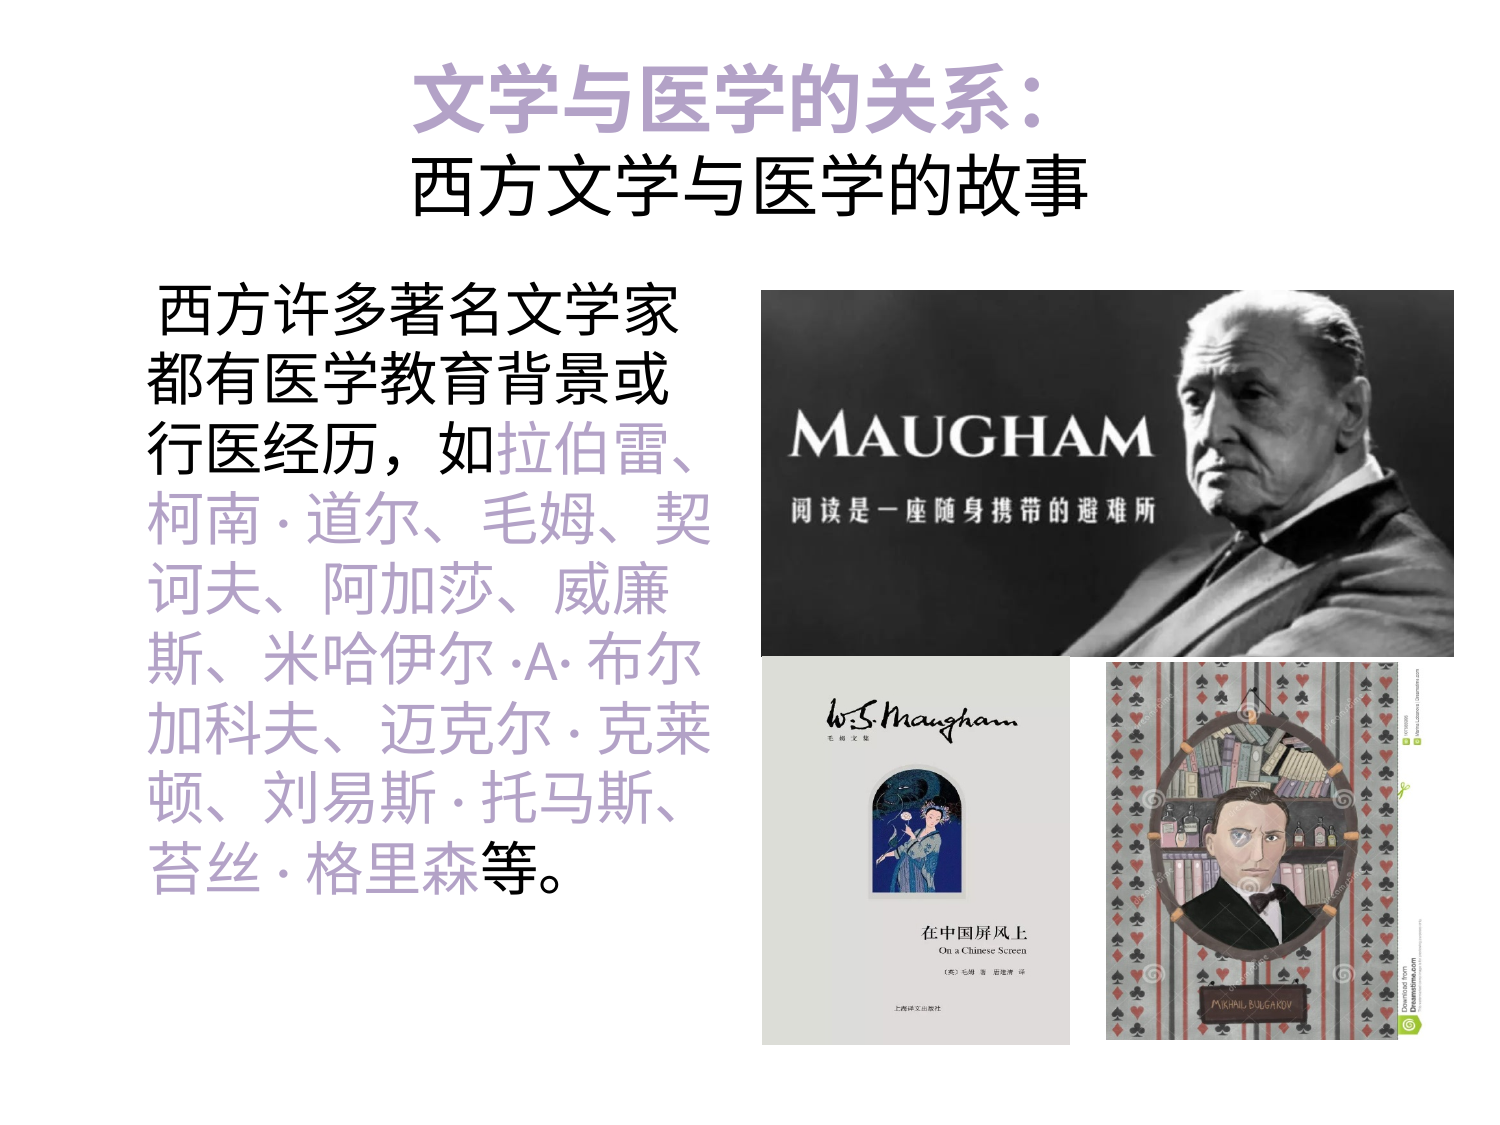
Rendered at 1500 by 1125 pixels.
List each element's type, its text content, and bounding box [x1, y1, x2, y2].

list 西方许多著名文学家都有医学教育背景或行医经历，如拉伯雷、柯南·道尔、毛姆、契诃夫、阿加莎、威廉斯、米哈伊尔·A·布尔加科夫、迈克尔·克莱顿、刘易斯·托马斯、苔丝·格里森等。 [75, 183, 738, 1103]
picture [761, 290, 1454, 1046]
title 文学与医学的关系： 西方文学与医学的故事 [75, 45, 1425, 233]
picture [1105, 661, 1426, 1041]
